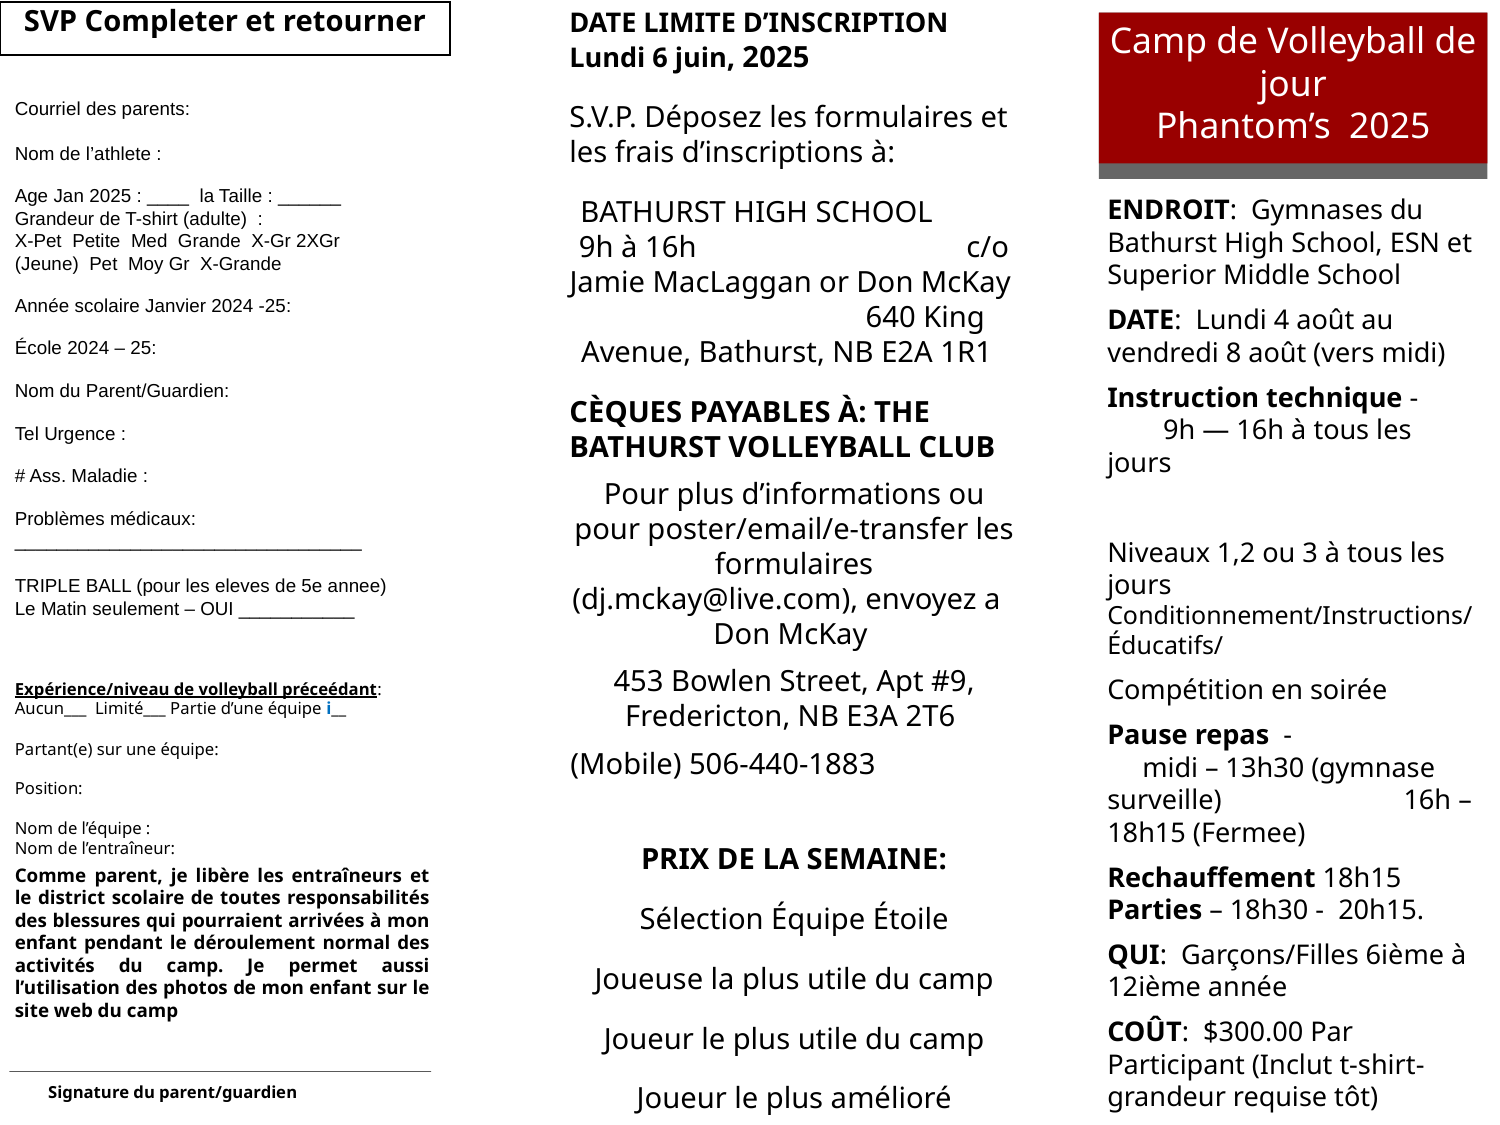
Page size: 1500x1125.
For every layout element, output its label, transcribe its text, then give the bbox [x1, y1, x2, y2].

text_box SVP Completer et retourner [0, 2, 450, 56]
text_box Comme parent, je libère les entraîneurs et le district scolaire de toutes responsabilités des blessures qui pourraient arrivées à mon enfant pendant le déroulement normal des activités du camp. Je permet aussi l’utilisation des photos de mon enfant sur le site web du camp [0, 856, 444, 1059]
text_box Expérience/niveau de volleyball préceédant: Aucun___ Limité___ Partie d’une équipe i__ Partant(e) sur une équipe: Position: Nom de l’équipe : Nom de l’entraîneur: [0, 670, 403, 866]
text_box DATE LIMITE D’INSCRIPTION Lundi 6 juin, 2025 S.V.P. Déposez les formulaires et les frais d’inscriptions à: BATHURST HIGH SCHOOL 9h à 16h c/o Jamie MacLaggan or Don McKay 640 King Avenue, Bathurst, NB E2A 1R1 CÈQUES PAYABLES À: THE BATHURST VOLLEYBALL CLUB Pour plus d’informations ou pour poster/email/e-transfer les formulaires (dj.mckay@live.com), envoyez a Don McKay 453 Bowlen Street, Apt #9, Fredericton, NB E3A 2T6 (Mobile) 506-440-1883 PRIX DE LA SEMAINE: Sélection Équipe Étoile Joueuse la plus utile du camp Joueur le plus utile du camp Joueur le plus amélioré [563, 0, 1025, 811]
text_box Signature du parent/guardien [42, 1075, 380, 1106]
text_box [1098, 12, 1488, 1121]
text_box Courriel des parents: Nom de l’athlete : Age Jan 2025 : ____ la Taille : ______ Grandeur de T-shirt (adulte) : X-Pet Petite Med Grande X-Gr 2XGr (Jeune) Pet Moy Gr X-Grande Année scolaire Janvier 2024 -25: École 2024 – 25: Nom du Parent/Guardien: Tel Urgence : # Ass. Maladie : Problèmes médicaux: _________________________________ TRIPLE BALL (pour les eleves de 5e annee) Le Matin seulement – OUI ___________ [0, 89, 403, 626]
